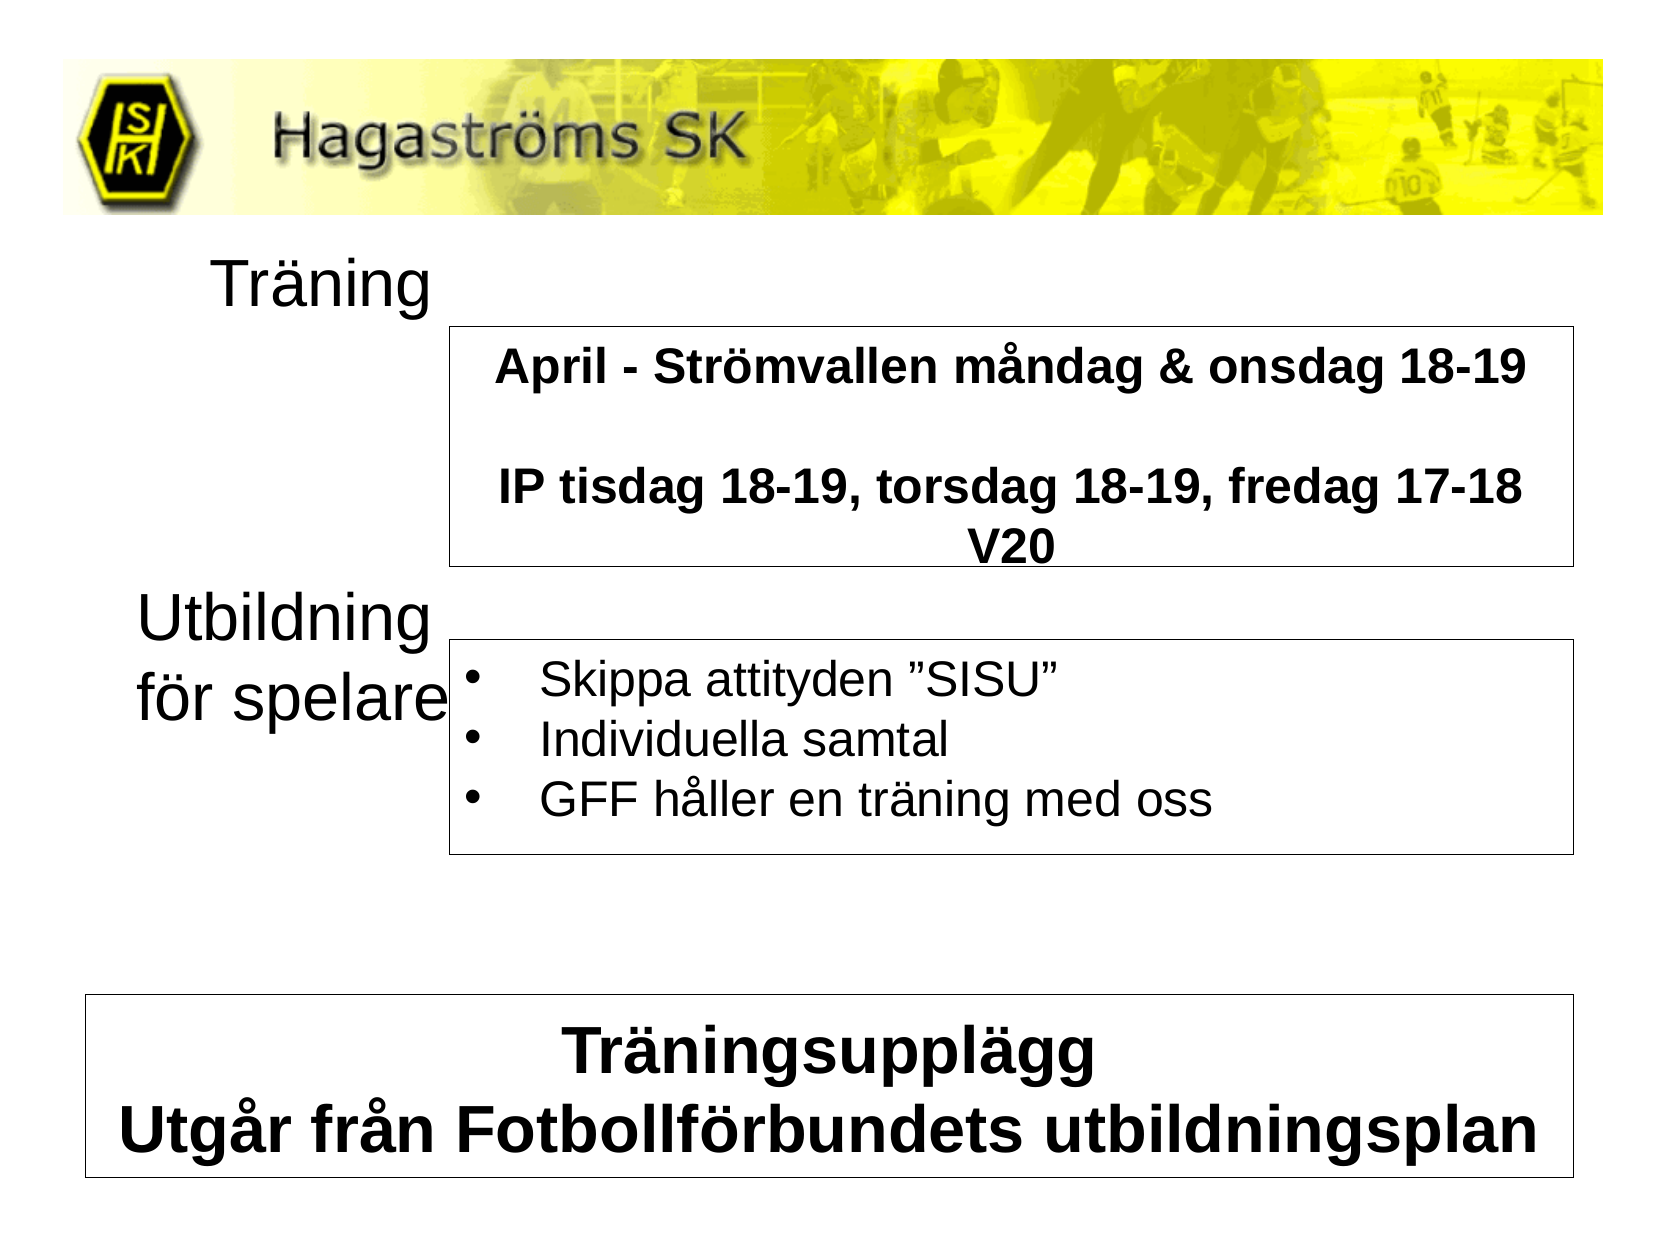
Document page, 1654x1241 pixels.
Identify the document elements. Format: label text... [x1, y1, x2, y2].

text_box Träningsupplägg Utgår från Fotbollförbundets utbildningsplan [85, 994, 1574, 1178]
text_box Utbildning för spelare [121, 566, 467, 742]
picture [63, 58, 1603, 215]
text_box April - Strömvallen måndag & onsdag 18-19 IP tisdag 18-19, torsdag 18-19, fredag 17-18 V20 [449, 326, 1574, 567]
text_box Träning [195, 232, 448, 328]
text_box Skippa attityden ”SISU” Individuella samtal GFF håller en träning med oss [449, 639, 1574, 855]
